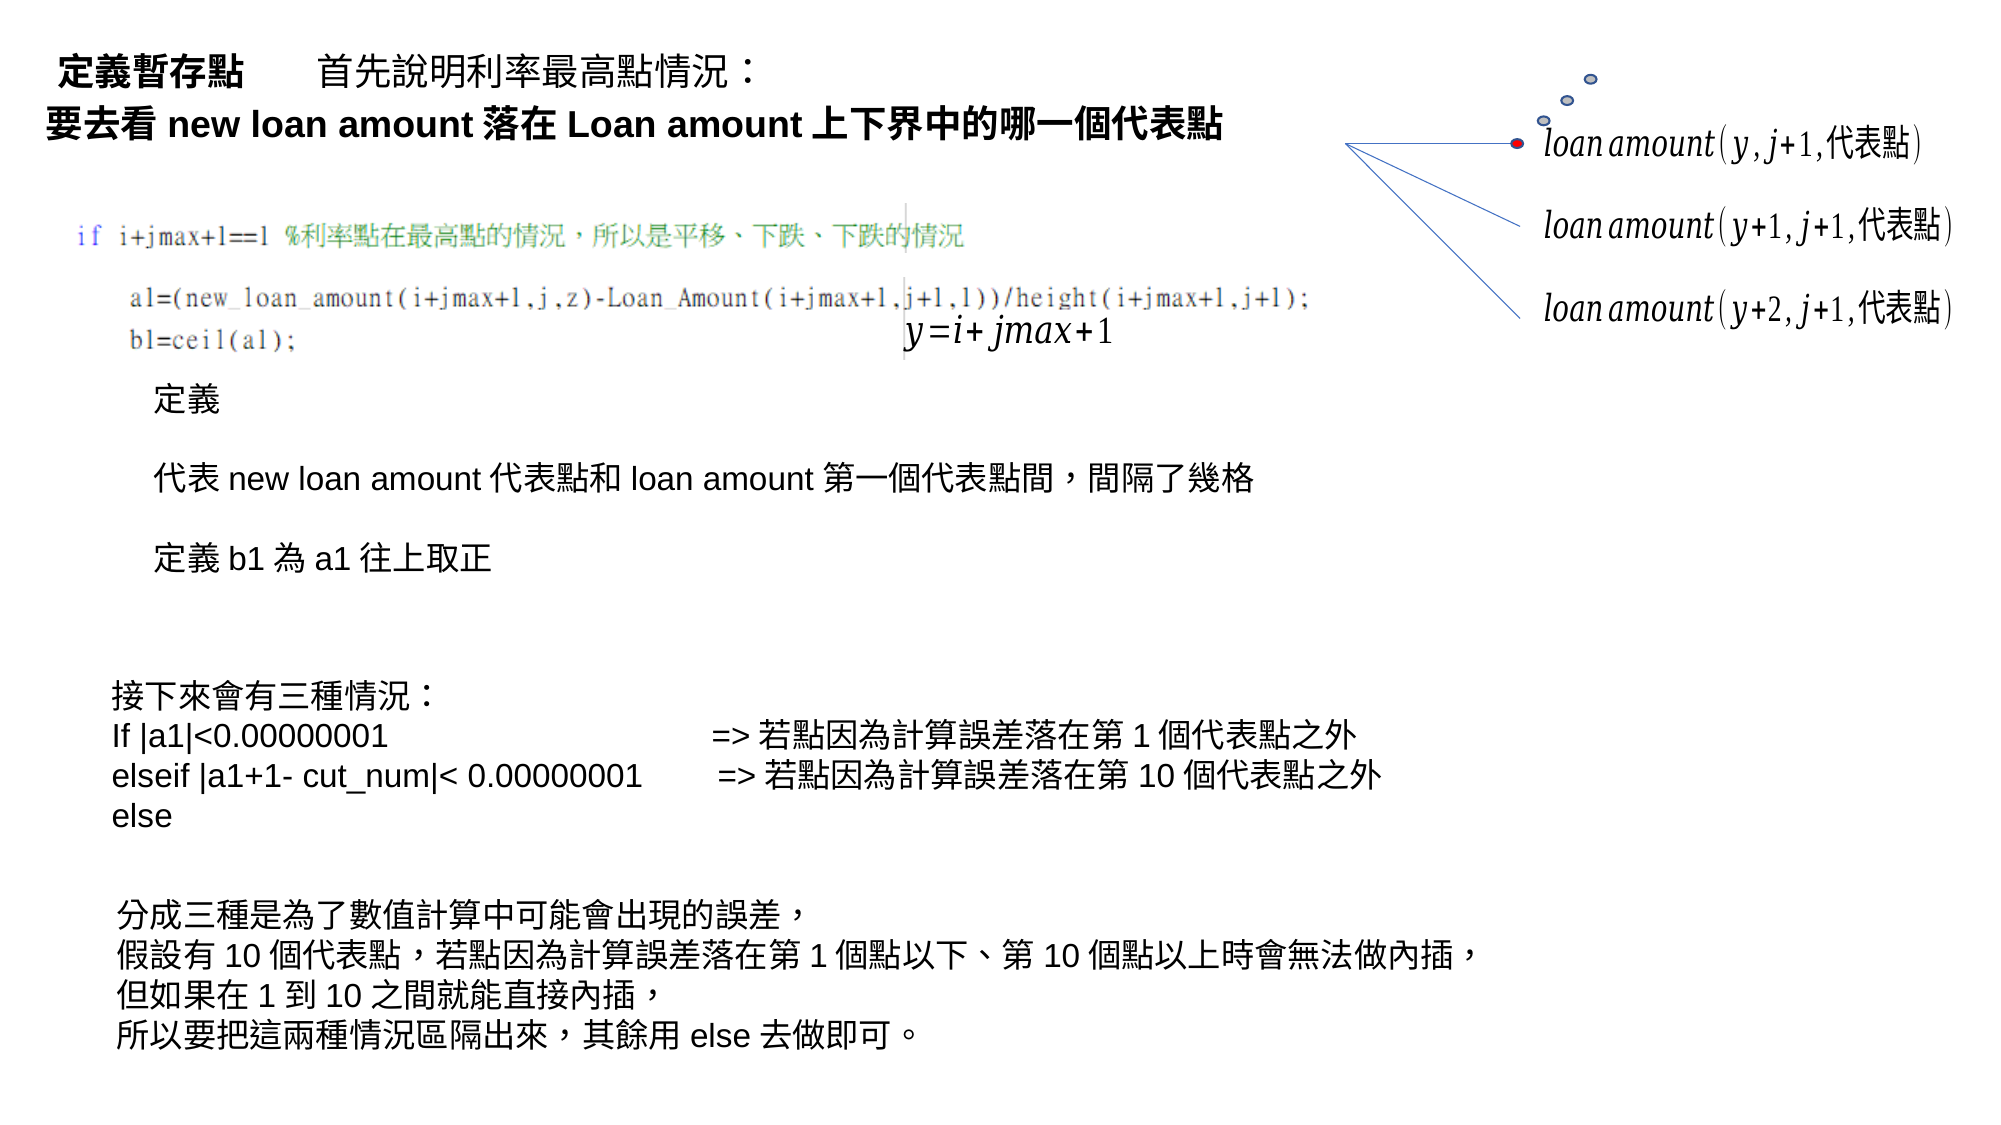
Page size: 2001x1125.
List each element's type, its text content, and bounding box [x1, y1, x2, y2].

picture [61, 203, 1315, 253]
picture [117, 277, 1315, 360]
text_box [1345, 227, 1521, 319]
text_box 接下來會有三種情況： If |a1|<0.00000001 =>若點因為計算誤差落在第1個代表點之外 elseif |a1+1- cut_num|< 0.00000001 =>若點因為計算誤差落在第10個代表點之外 else [96, 667, 1398, 842]
text_box [1536, 115, 1551, 127]
text_box [1510, 138, 1525, 149]
text_box [1583, 73, 1598, 85]
text_box [1560, 95, 1575, 107]
text_box 定義暫存點 [42, 40, 260, 92]
text_box 首先說明利率最高點情況： [302, 40, 782, 92]
text_box 要去看new loan amount落在Loan amount上下界中的哪一個代表點 [31, 92, 1239, 153]
text_box 分成三種是為了數值計算中可能會出現的誤差， 假設有10個代表點，若點因為計算誤差落在第1個點以下、第10個點以上時會無法做內插， 但如果在1到10之間就能直接內插， 所以要把這兩種情況區隔出來，其餘用else去做即可。 [101, 887, 1503, 1062]
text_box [1345, 143, 1521, 227]
